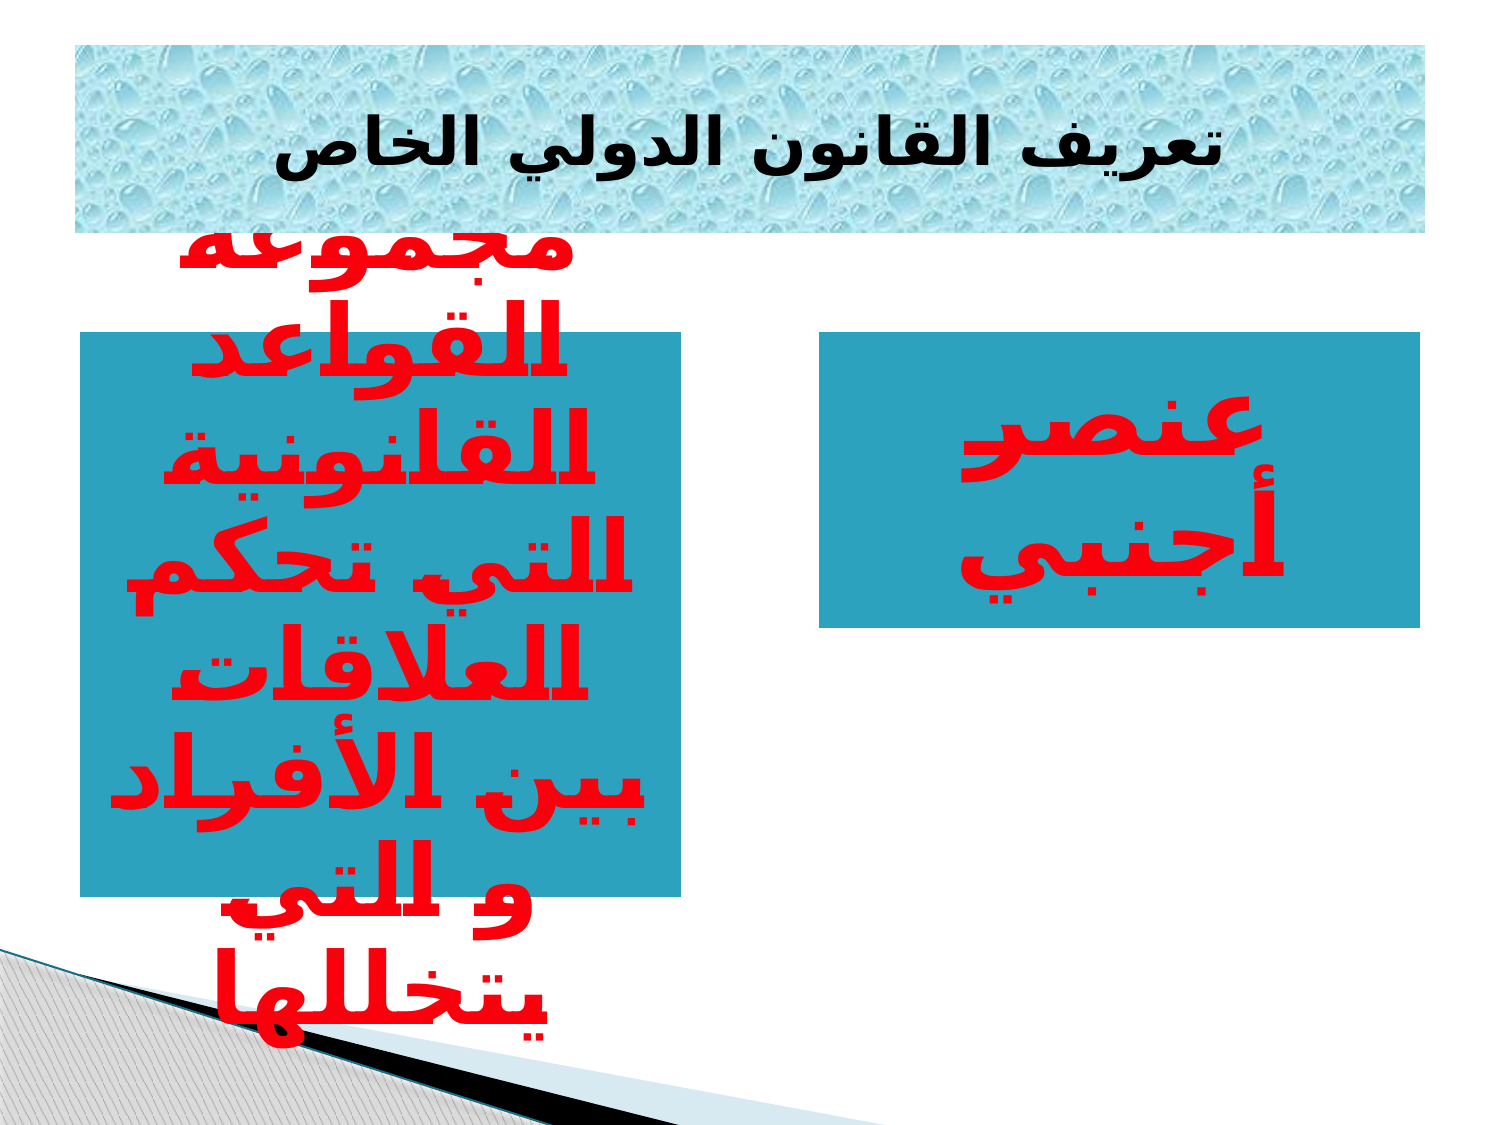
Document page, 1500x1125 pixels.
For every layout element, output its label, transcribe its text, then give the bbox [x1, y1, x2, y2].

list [74, 242, 1426, 986]
title تعريف القانون الدولي الخاص [75, 45, 1425, 233]
